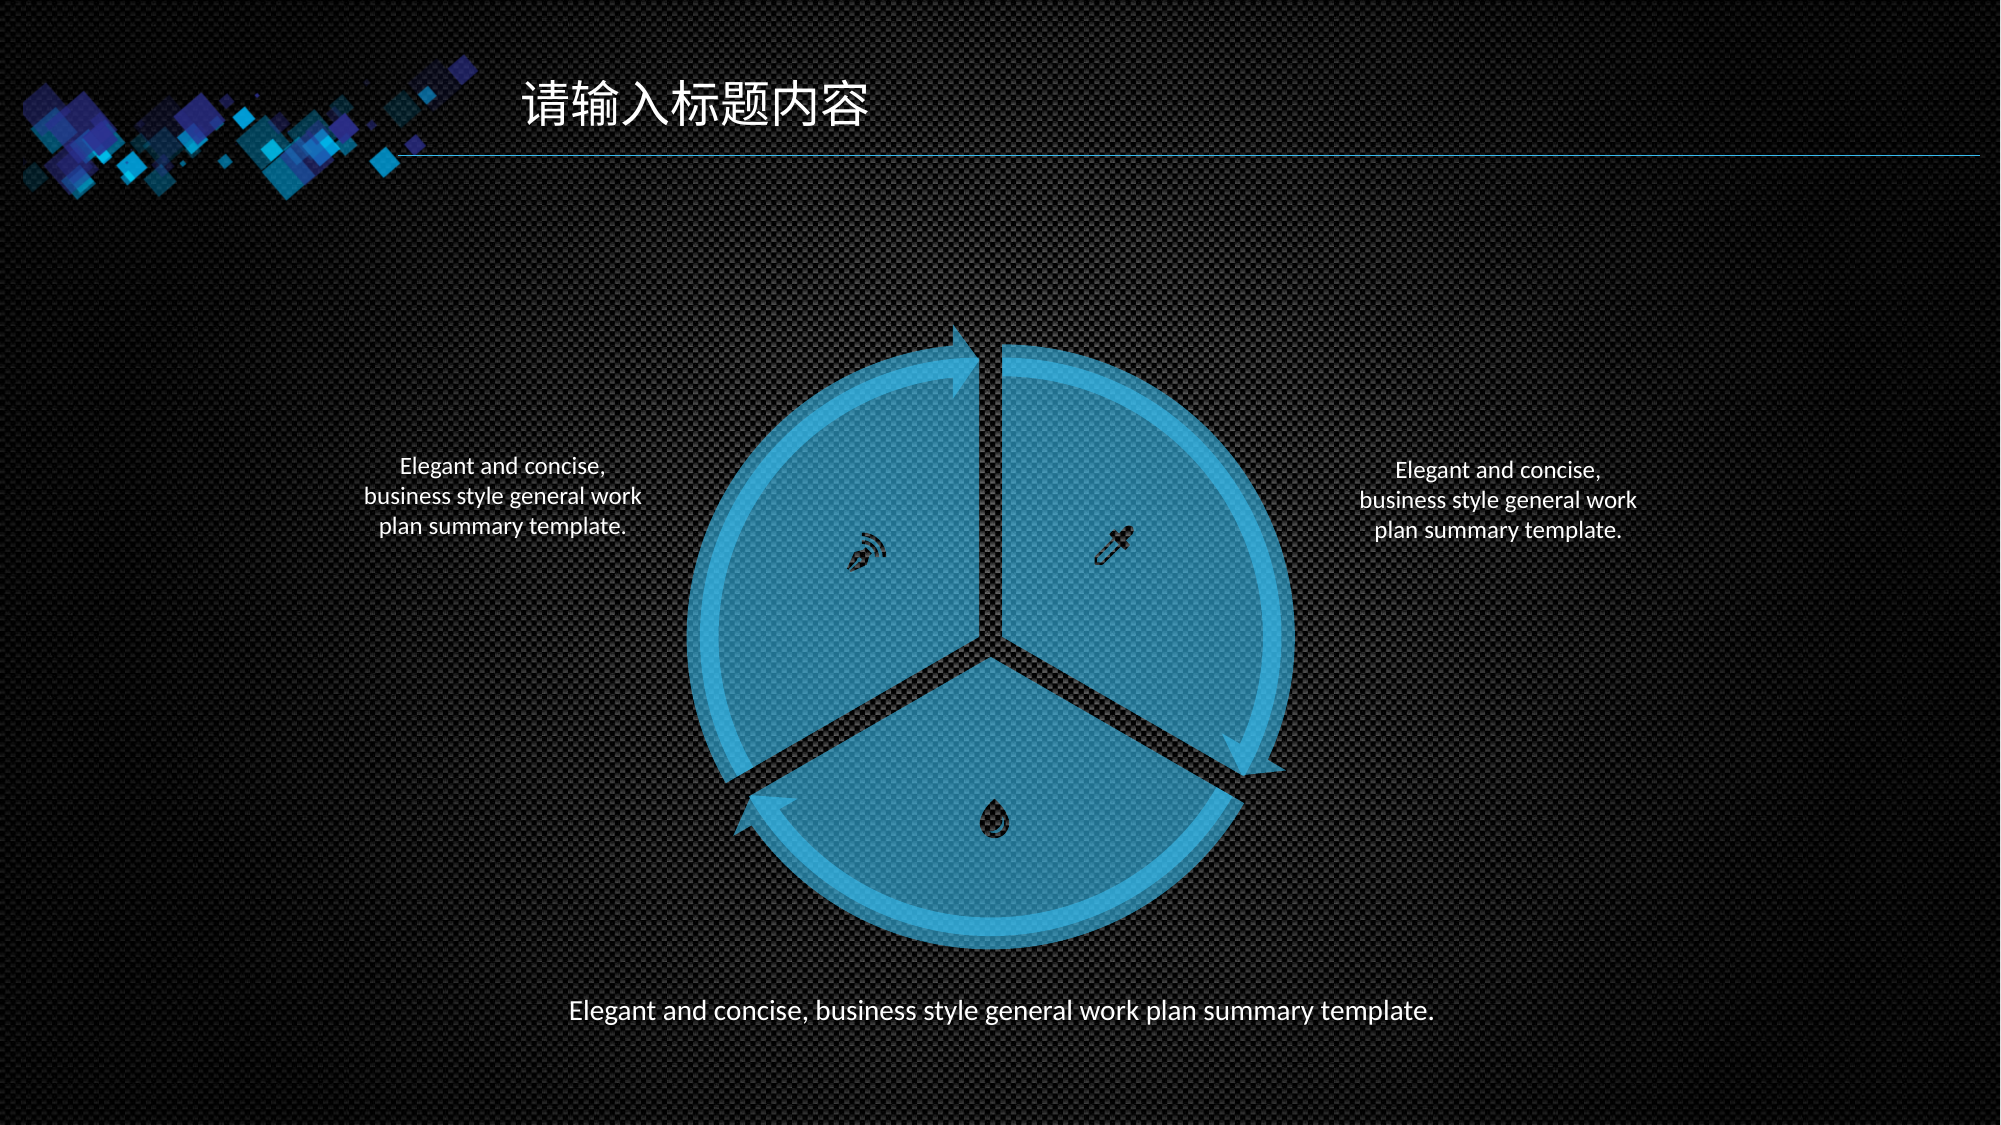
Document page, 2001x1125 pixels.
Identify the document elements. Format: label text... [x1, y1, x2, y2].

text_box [846, 532, 887, 572]
text_box [686, 324, 980, 784]
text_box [23, 48, 1981, 209]
text_box [719, 356, 981, 778]
text_box Elegant and concise, business style general work plan summary template. [530, 983, 1474, 1034]
text_box [1002, 344, 1295, 776]
text_box [1001, 356, 1262, 778]
text_box [747, 655, 1234, 917]
text_box [979, 798, 1010, 839]
text_box [733, 787, 1245, 950]
text_box [1094, 525, 1134, 565]
text_box Elegant and concise, business style general work plan summary template. [343, 442, 663, 547]
text_box Elegant and concise, business style general work plan summary template. [1339, 446, 1659, 551]
picture [0, 0, 2001, 1125]
